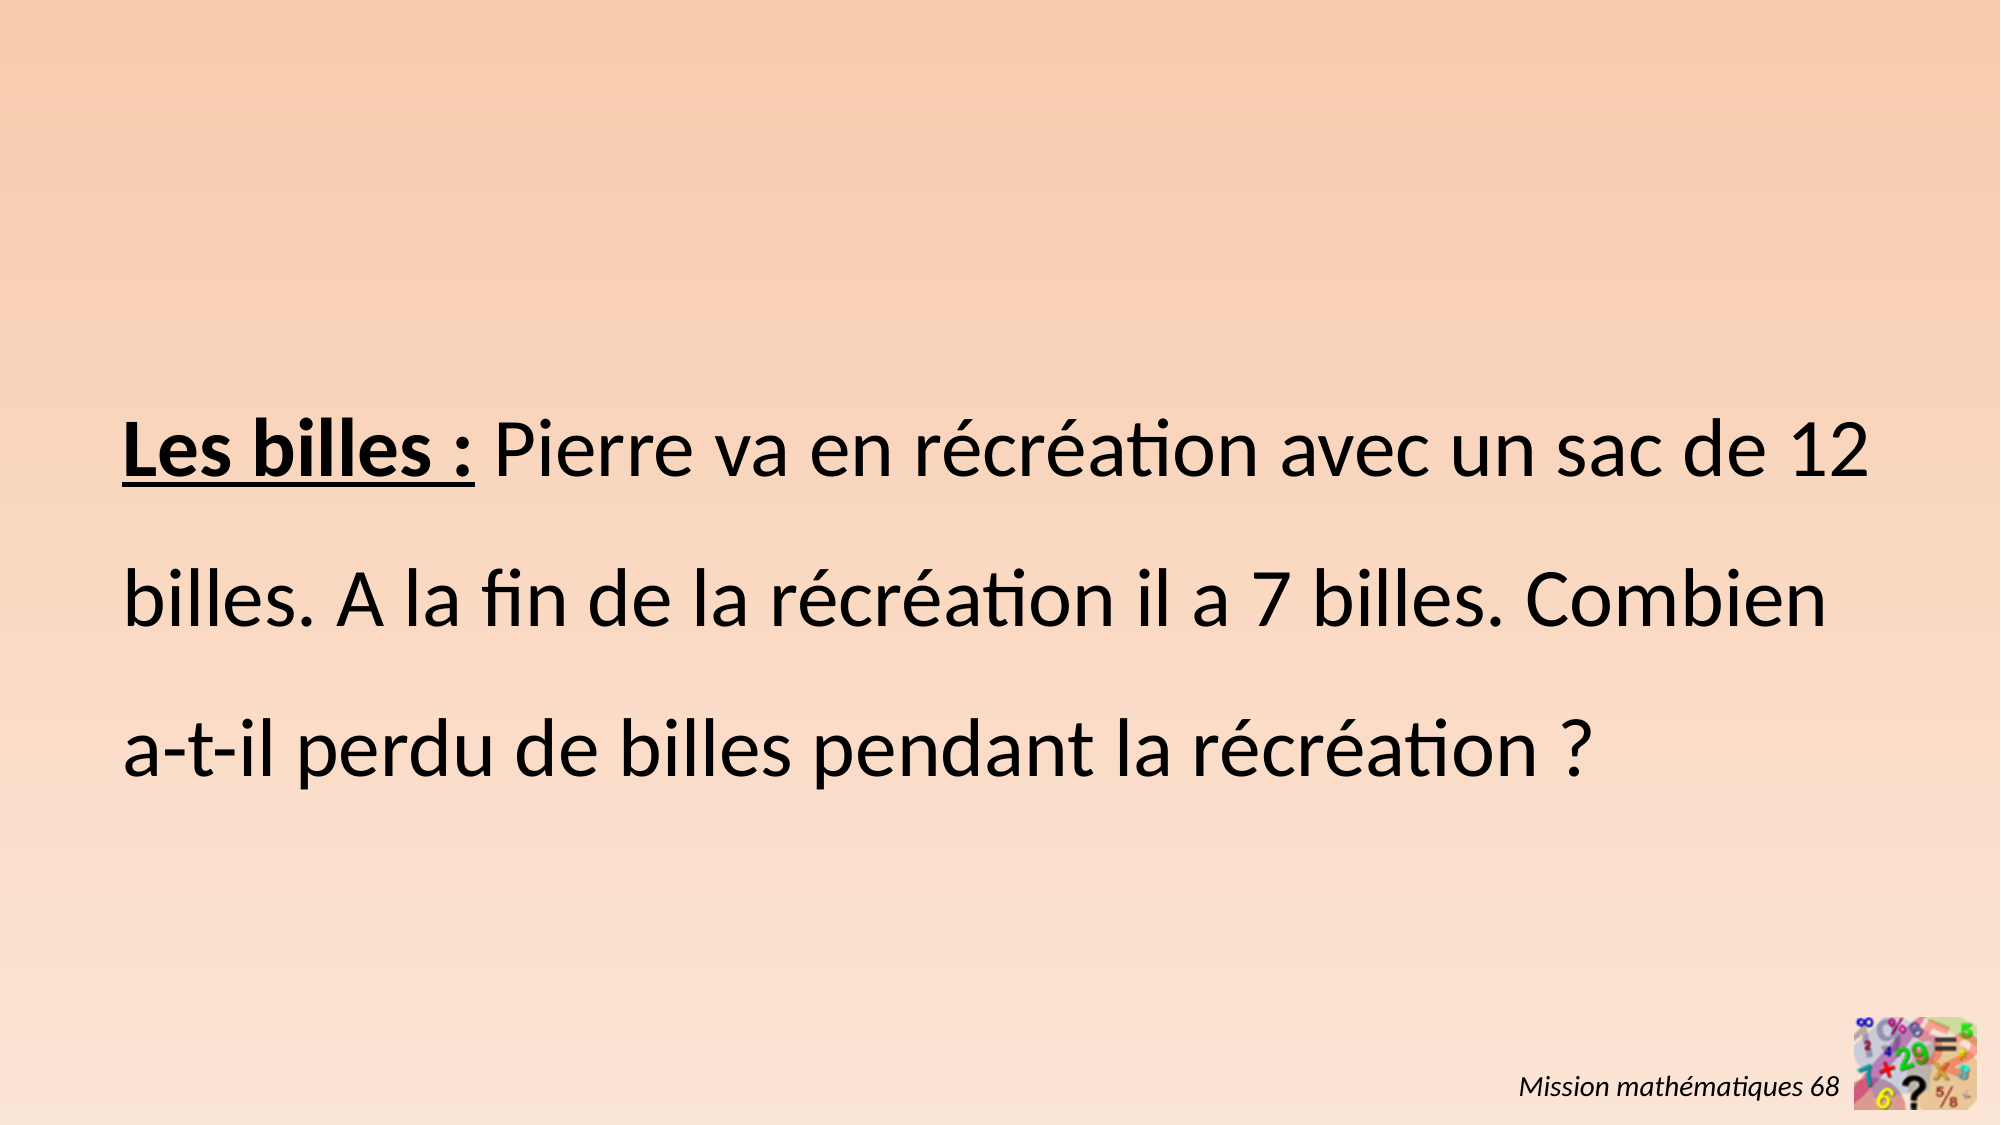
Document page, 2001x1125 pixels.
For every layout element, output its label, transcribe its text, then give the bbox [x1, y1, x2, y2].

text_box Mission mathématiques 68 [1501, 1059, 1854, 1110]
picture [1854, 1017, 1977, 1110]
text_box Les billes : Pierre va en récréation avec un sac de 12 billes. A la fin de la récréation il a 7 billes. Combien a-t-il perdu de billes pendant la récréation ? [107, 335, 1892, 801]
